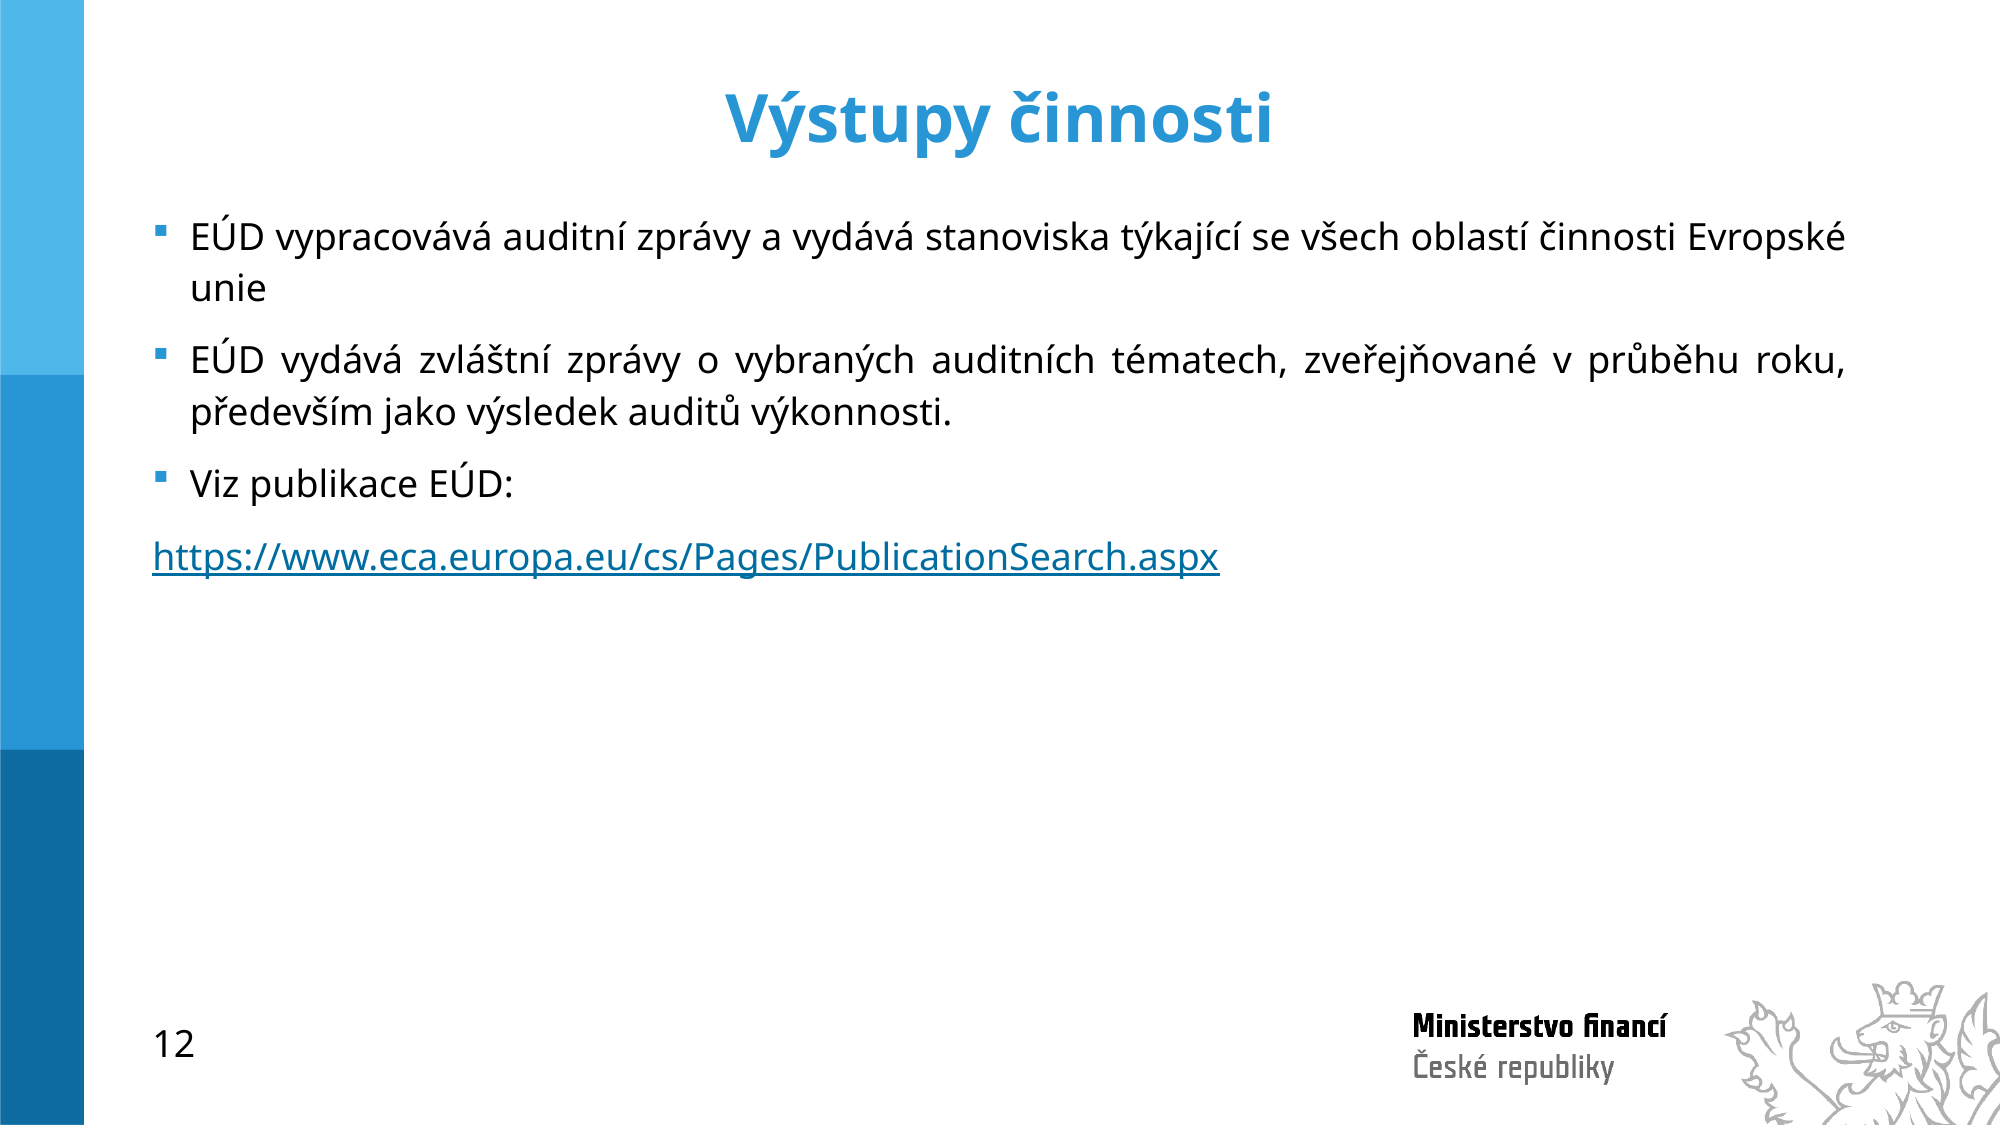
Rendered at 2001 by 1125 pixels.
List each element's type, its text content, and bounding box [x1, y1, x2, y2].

picture [1314, 964, 2000, 1125]
list EÚD vypracovává auditní zprávy a vydává stanoviska týkající se všech oblastí činnosti Evropské unie EÚD vydává zvláštní zprávy o vybraných auditních tématech, zveřejňované v průběhu roku, především jako výsledek auditů výkonnosti. Viz publikace EÚD: https://www.eca.europa.eu/cs/Pages/PublicationSearch.aspx [137, 199, 1863, 993]
picture [0, 0, 84, 1125]
slide_number 12 [137, 1012, 211, 1078]
title Výstupy činnosti [137, 77, 1863, 189]
